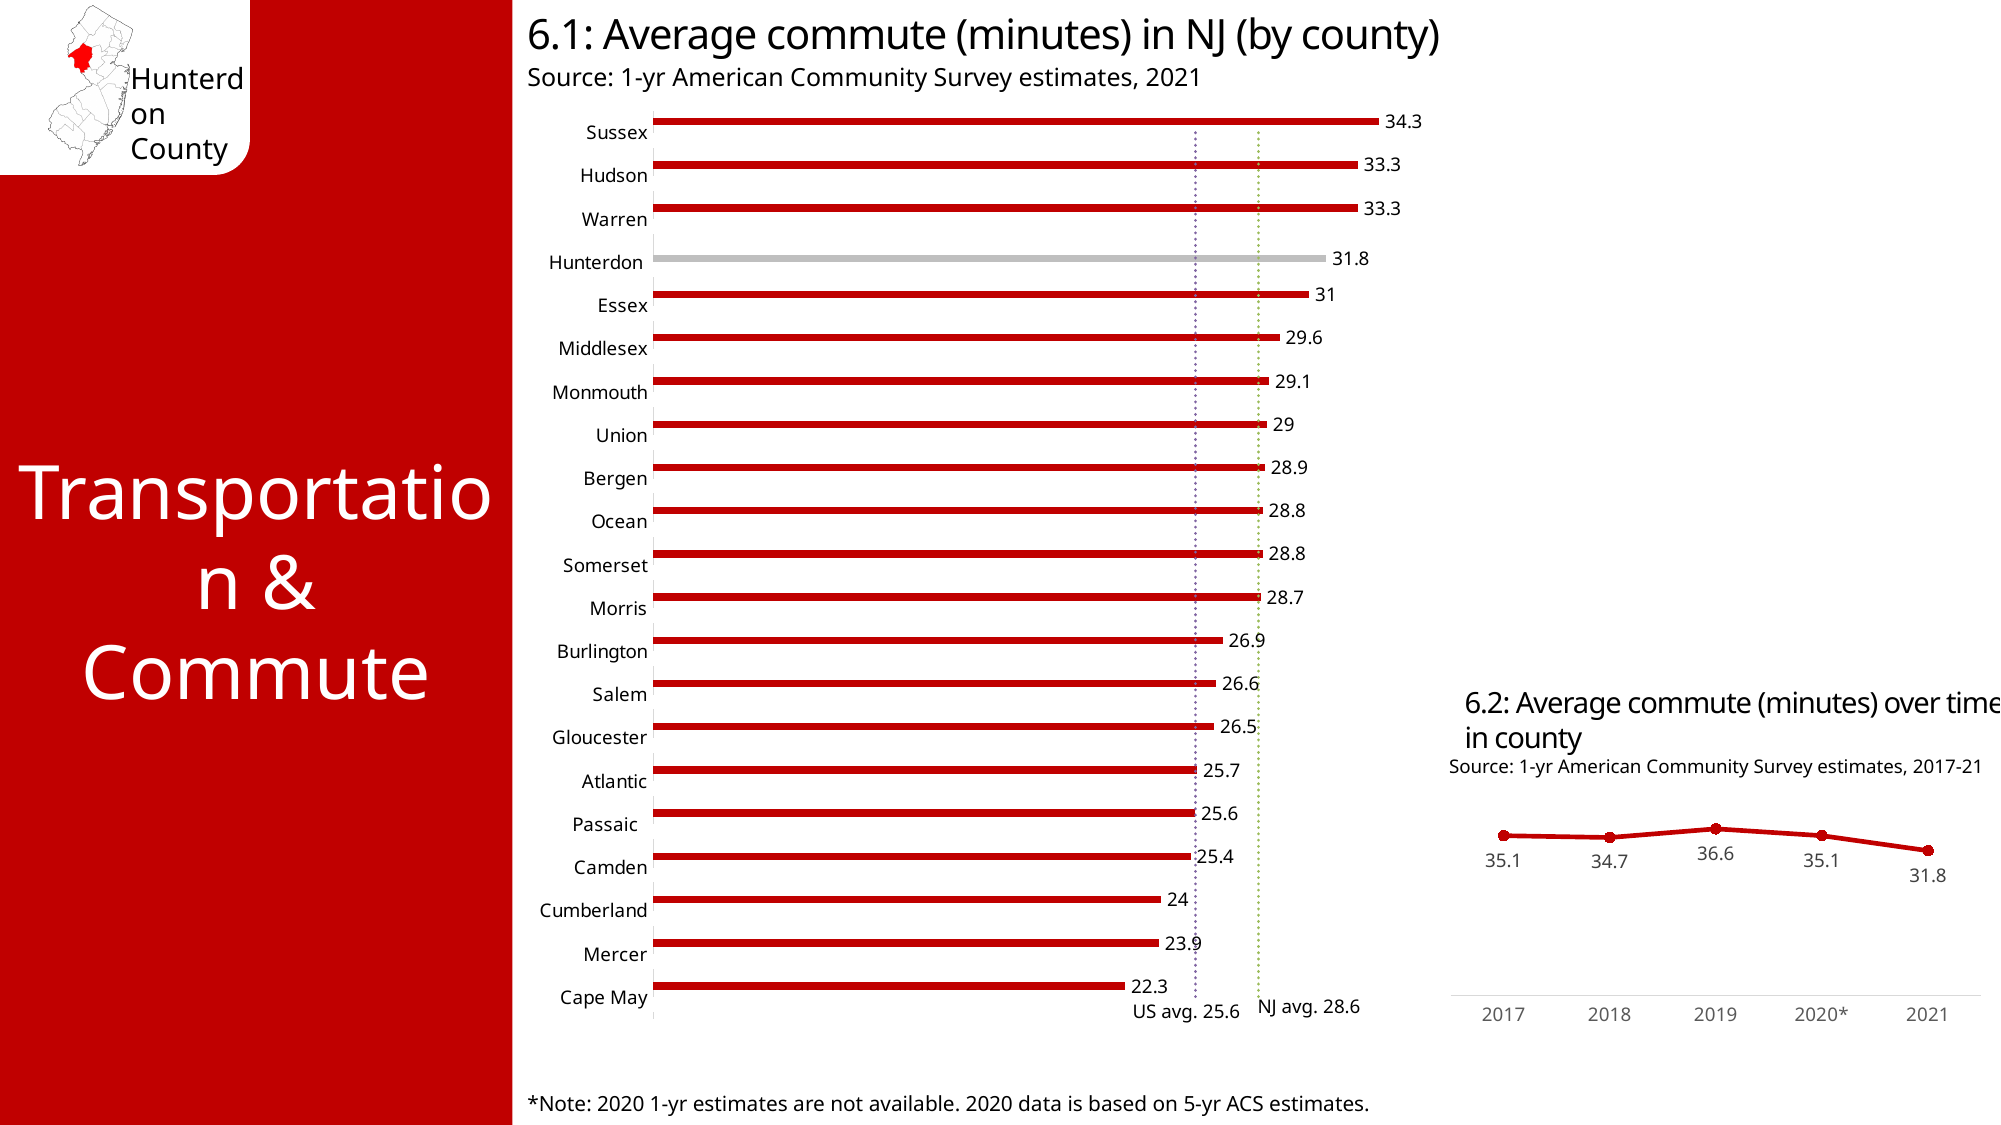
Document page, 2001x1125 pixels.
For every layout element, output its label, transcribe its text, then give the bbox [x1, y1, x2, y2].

text_box *Note: 2020 1-yr estimates are not available. 2020 data is based on 5-yr ACS estimates. [512, 1083, 1570, 1124]
text_box Transportation & Commute [0, 437, 513, 723]
text_box Source: 1-yr American Community Survey estimates, 2017-21 [1654, 747, 1998, 785]
text_box 6.2: Average commute (minutes) over time, in county [1654, 676, 2000, 762]
picture [48, 5, 133, 166]
text_box Source: 1-yr American Community Survey estimates, 2021 [512, 54, 1891, 100]
text_box 6.1: Average commute (minutes) in NJ (by county) [512, 0, 1992, 65]
chart [524, 88, 2000, 1043]
